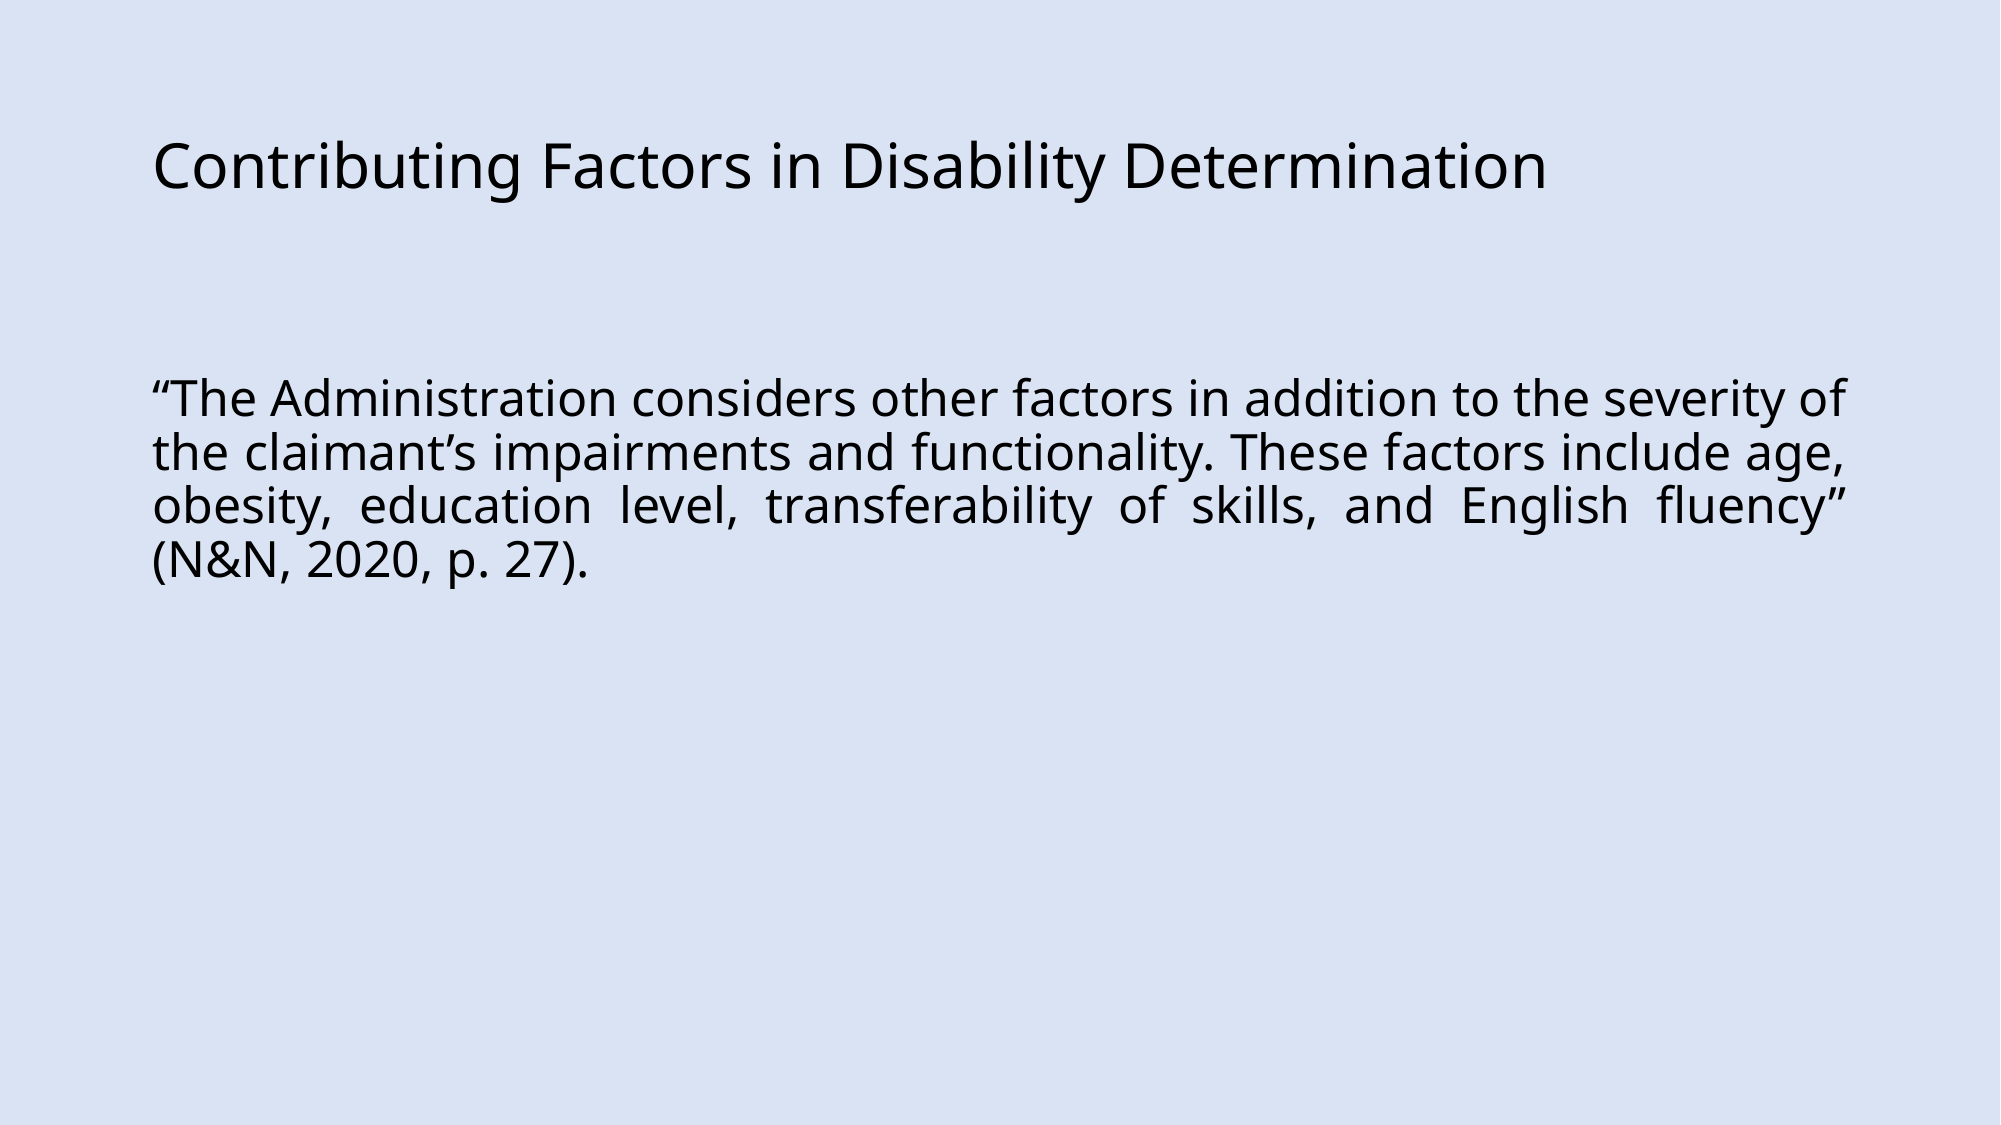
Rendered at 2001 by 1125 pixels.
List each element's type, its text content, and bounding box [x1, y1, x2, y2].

list “The Administration considers other factors in addition to the severity of the claimant’s impairments and functionality. These factors include age, obesity, education level, transferability of skills, and English fluency” (N&N, 2020, p. 27). [137, 299, 1863, 1014]
title Contributing Factors in Disability Determination [137, 59, 1863, 278]
